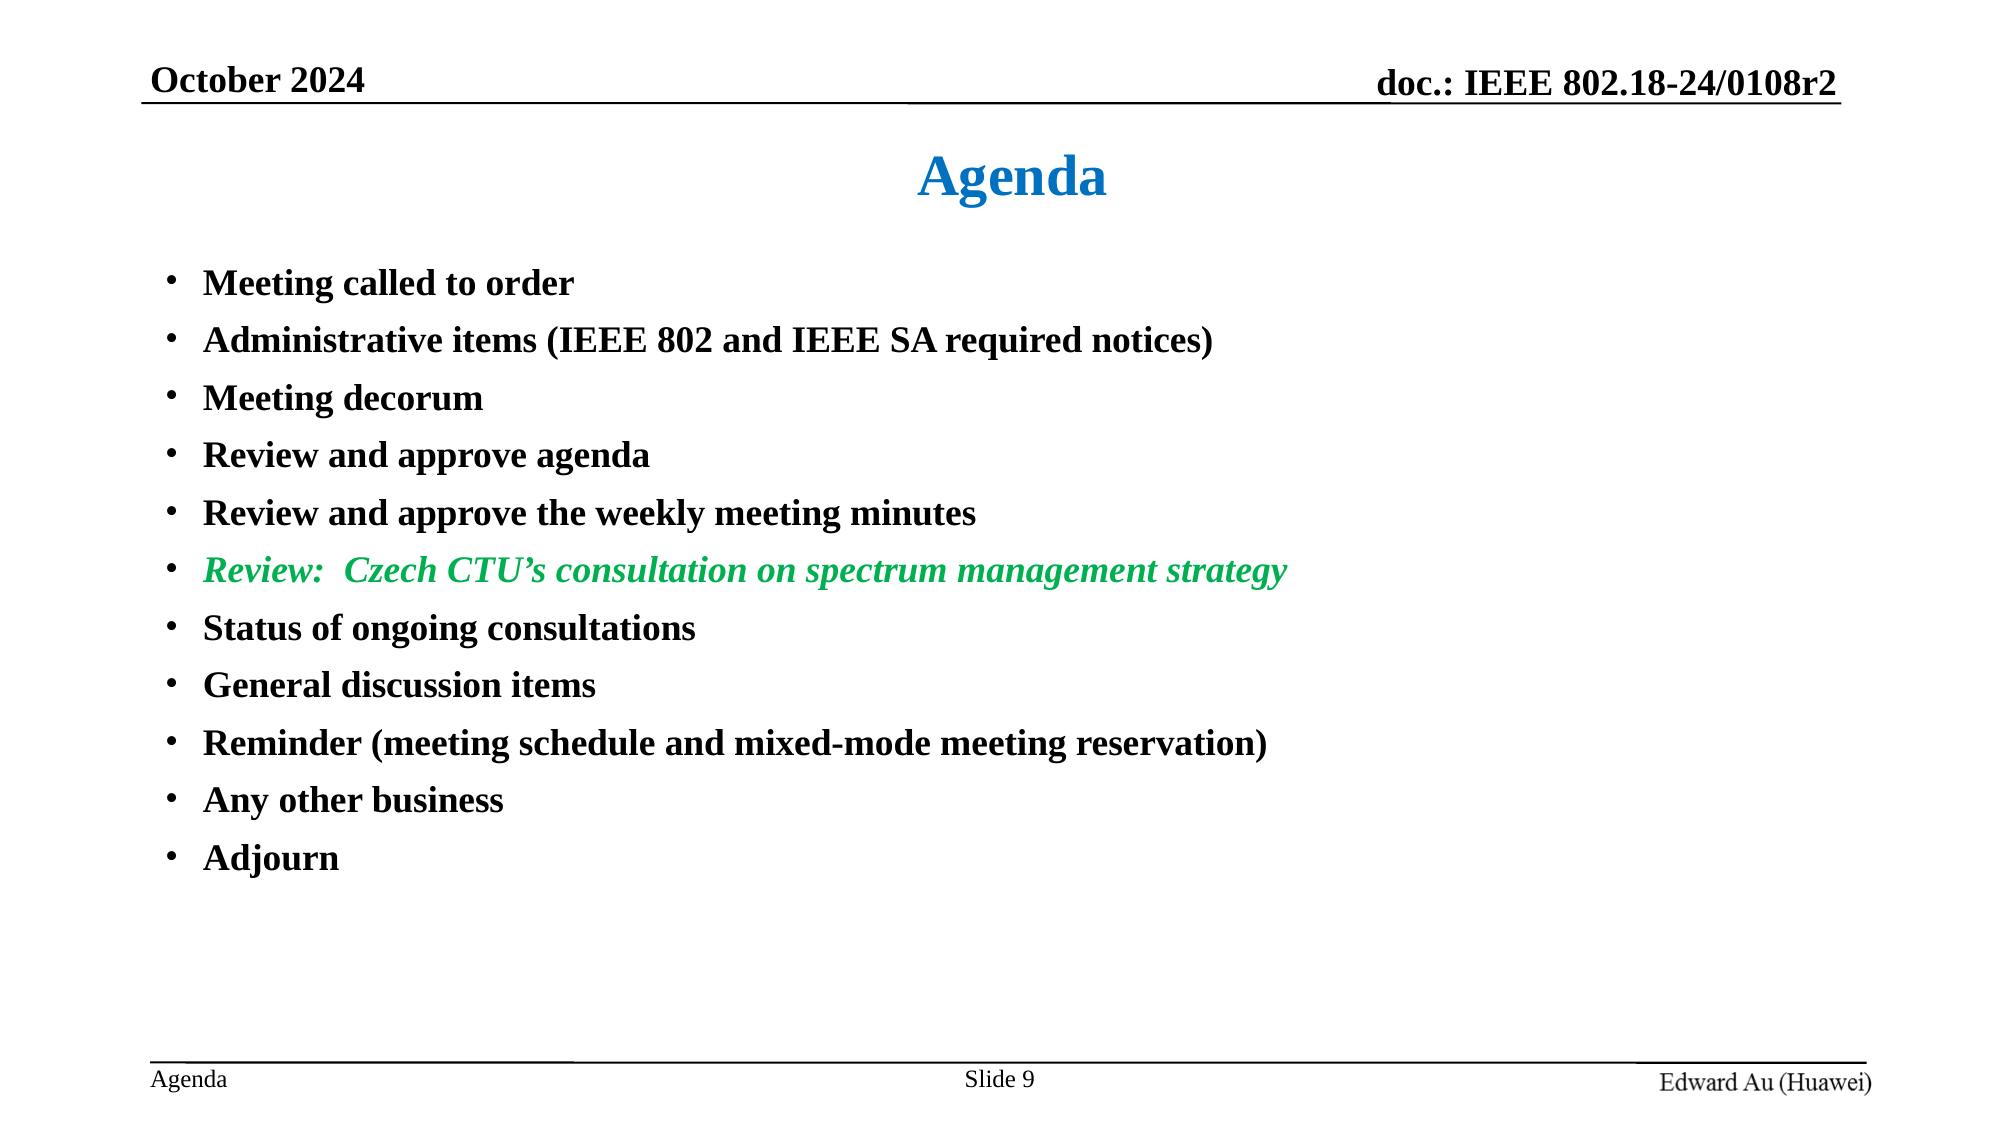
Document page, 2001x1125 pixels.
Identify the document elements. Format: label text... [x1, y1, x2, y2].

picture [1174, 1058, 1887, 1113]
list Meeting called to order Administrative items (IEEE 802 and IEEE SA required notices) Meeting decorum Review and approve agenda Review and approve the weekly meeting minutes Review: Czech CTU’s consultation on spectrum management strategy Status of ongoing consultations General discussion items Reminder (meeting schedule and mixed-mode meeting reservation) Any other business Adjourn [149, 250, 1887, 1059]
title Agenda [162, 99, 1864, 246]
slide_number Slide 9 [933, 1061, 1067, 1123]
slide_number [149, 54, 651, 101]
